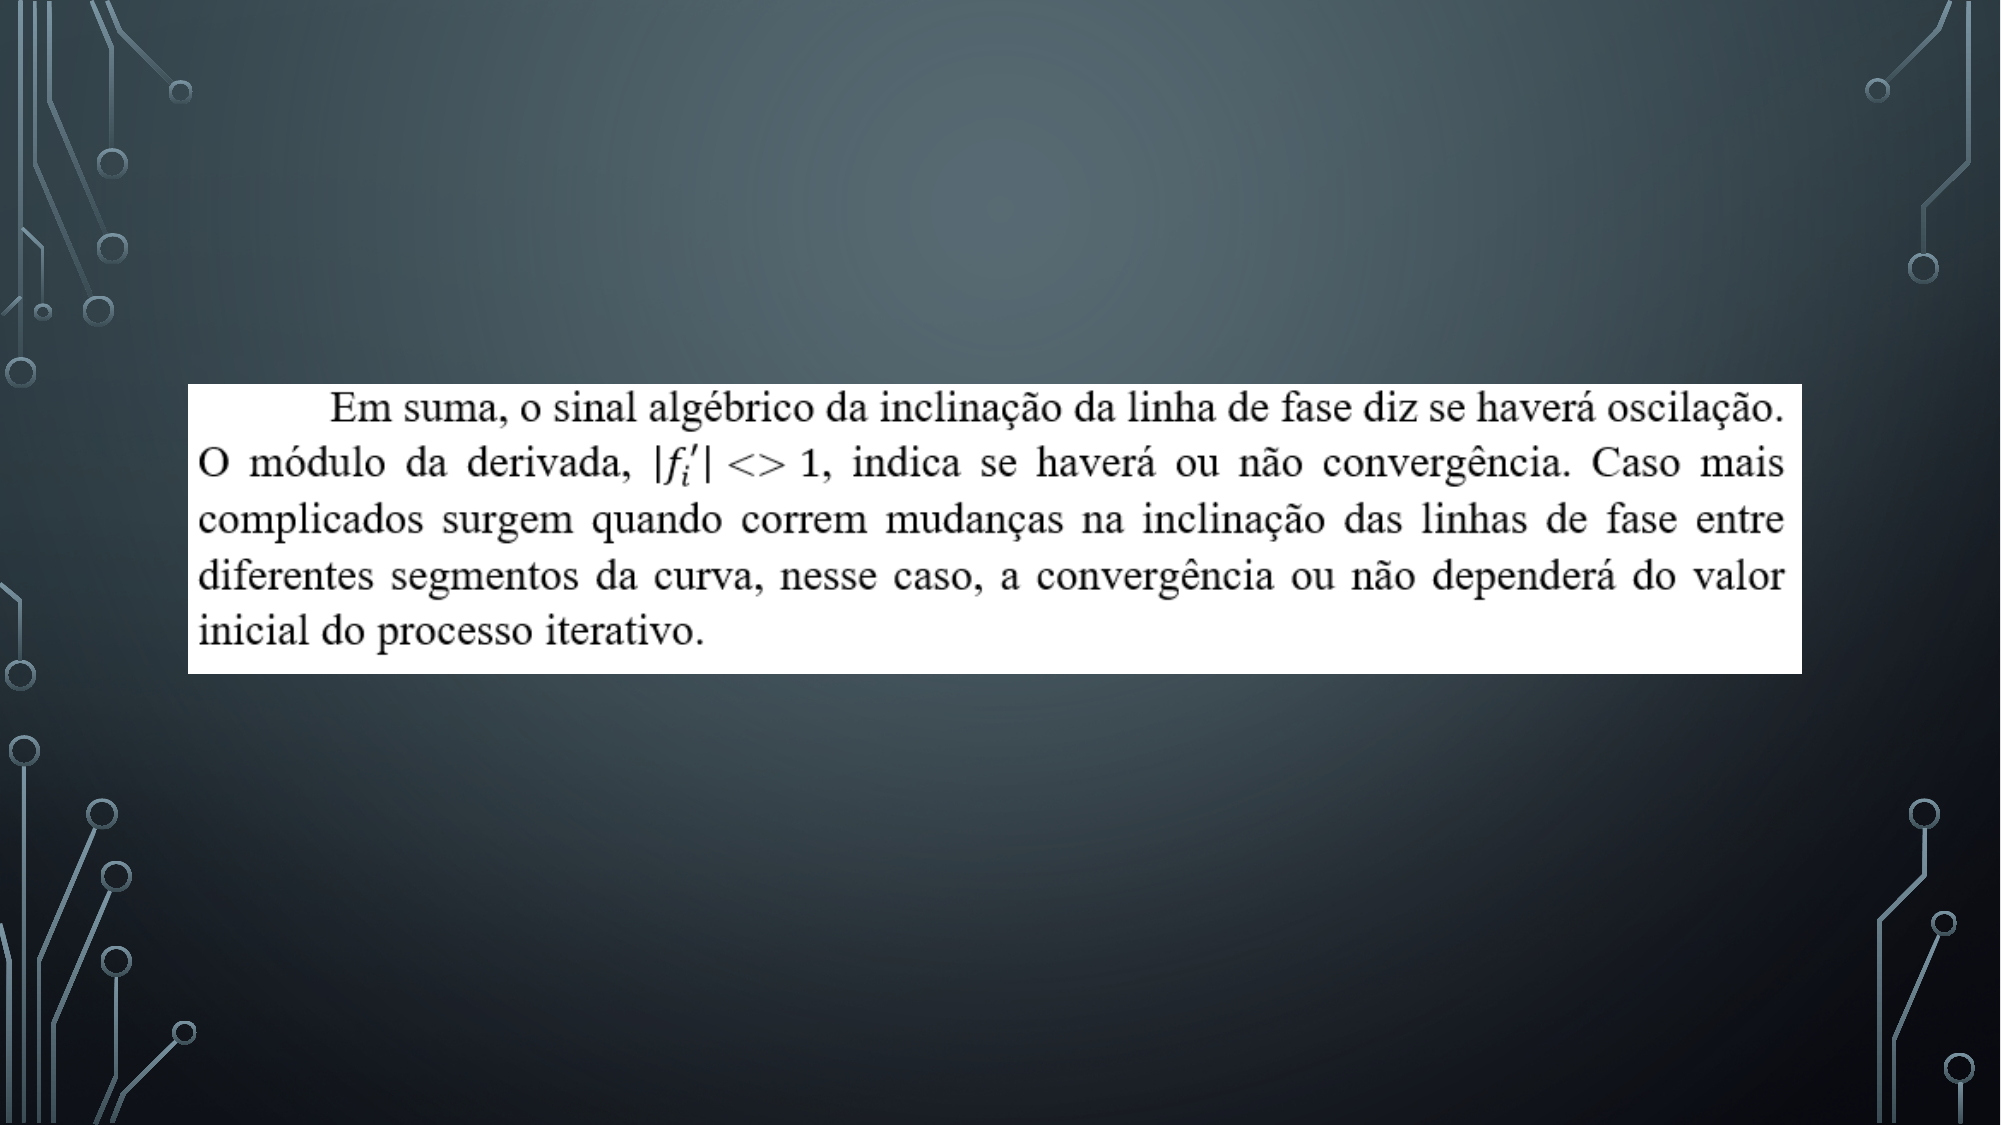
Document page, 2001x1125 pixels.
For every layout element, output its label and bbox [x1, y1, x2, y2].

picture [187, 384, 1803, 675]
